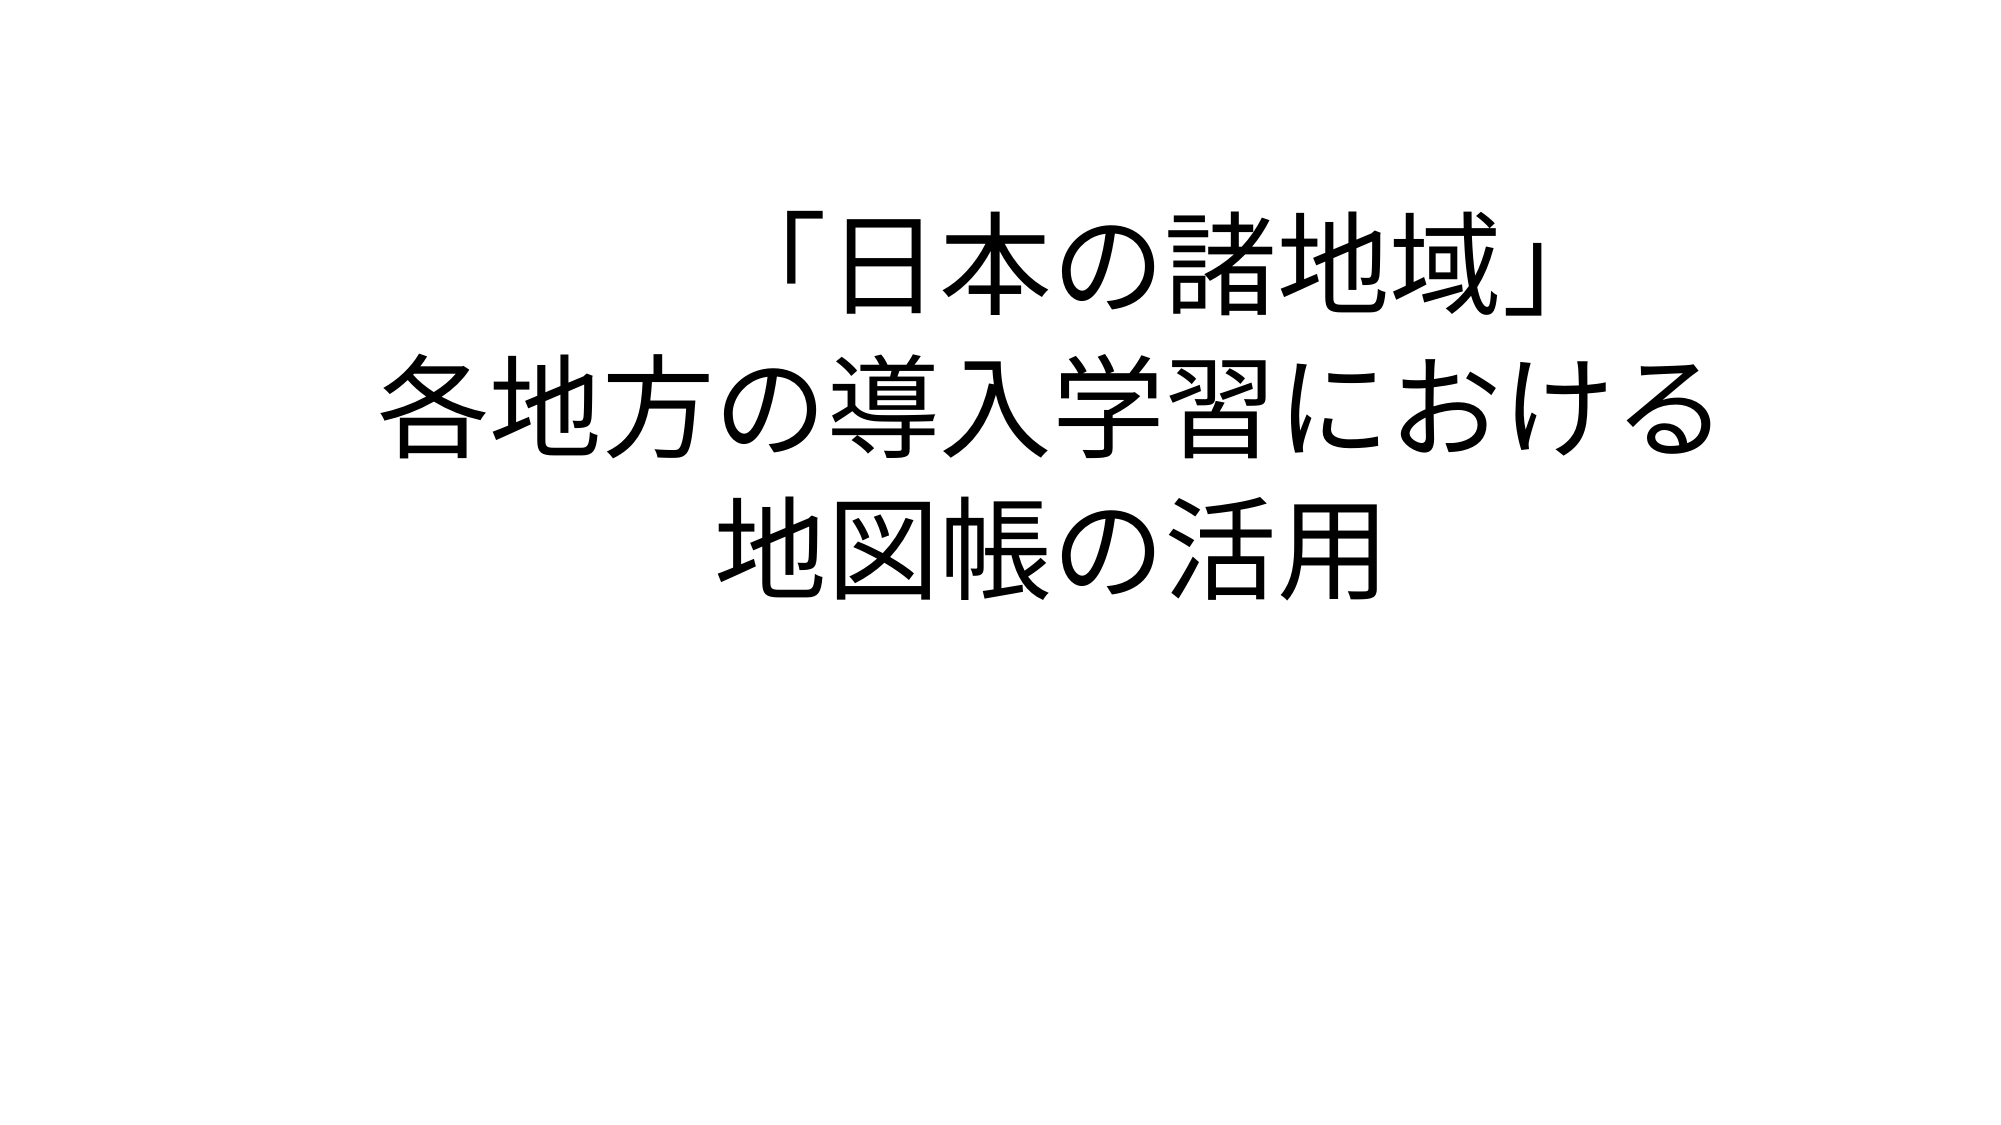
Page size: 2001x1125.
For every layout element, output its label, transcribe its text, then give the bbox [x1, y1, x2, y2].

list 「日本の諸地域」 各地方の導入学習における 地図帳の活用 [137, 111, 1863, 1014]
